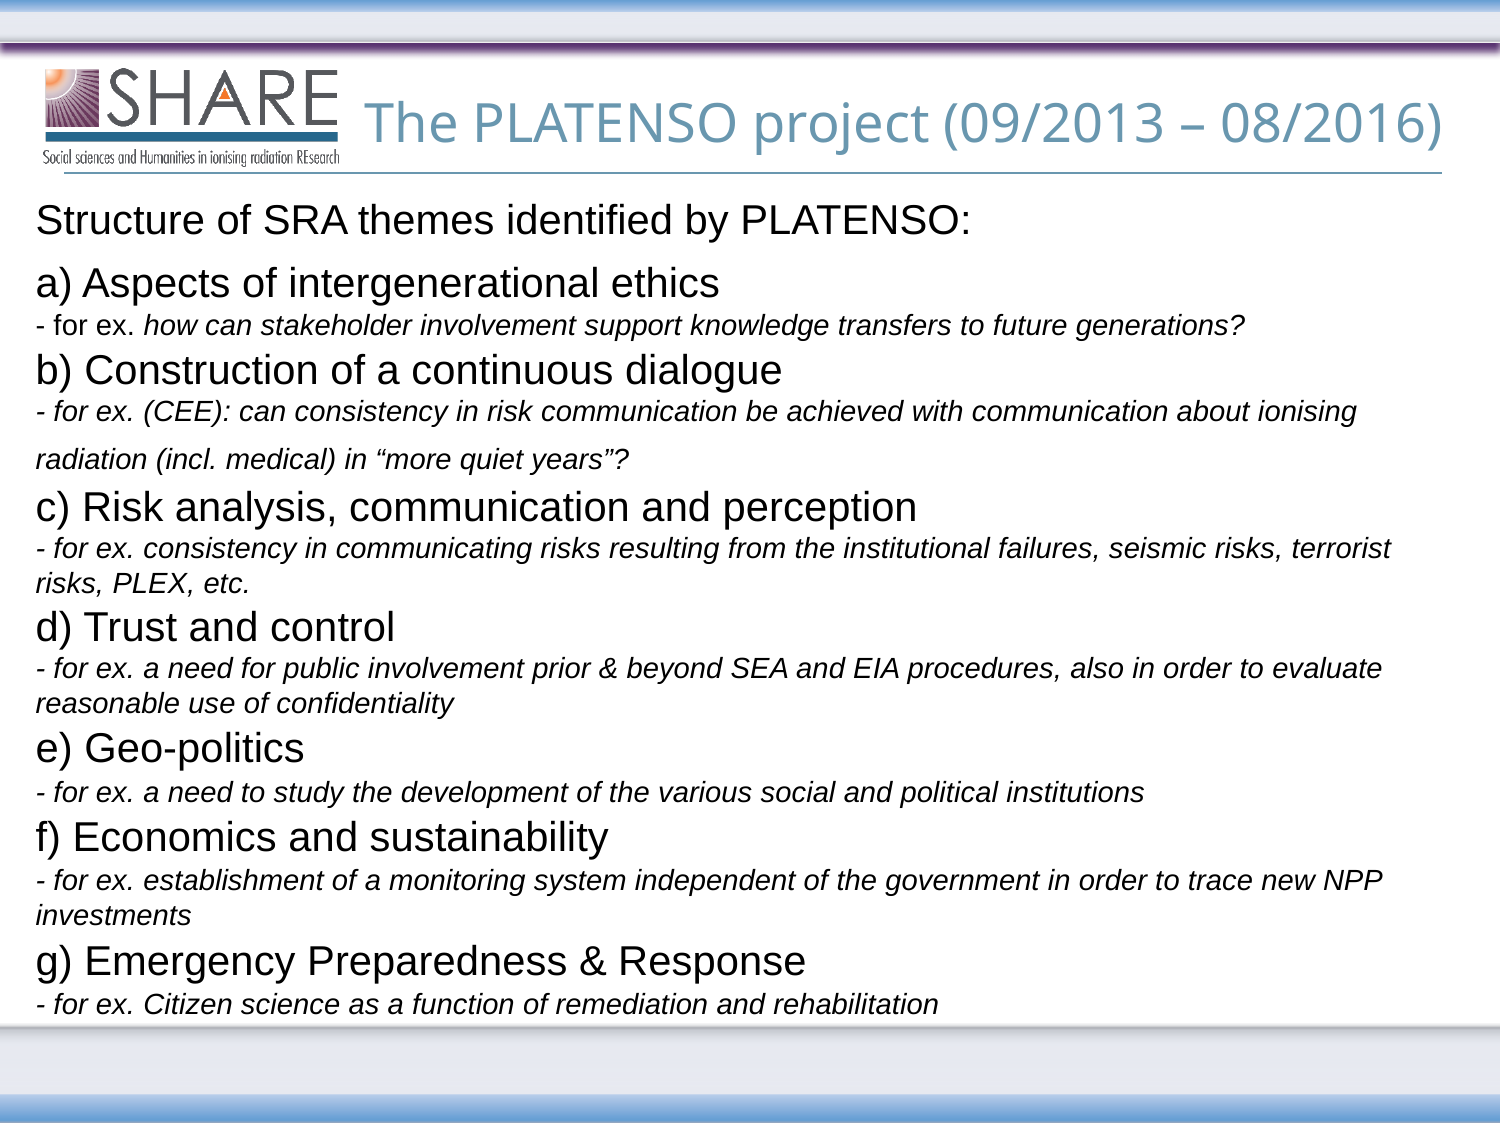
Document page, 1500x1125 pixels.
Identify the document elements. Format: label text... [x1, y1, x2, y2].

picture [0, 1023, 1500, 1123]
text_box Structure of SRA themes identified by PLATENSO: a) Aspects of intergenerational ethics - for ex. how can stakeholder involvement support knowledge transfers to future generations? b) Construction of a continuous dialogue - for ex. (CEE): can consistency in risk communication be achieved with communication about ionising radiation (incl. medical) in “more quiet years”? c) Risk analysis, communication and perception - for ex. consistency in communicating risks resulting from the institutional failures, seismic risks, terrorist risks, PLEX, etc. d) Trust and control - for ex. a need for public involvement prior & beyond SEA and EIA procedures, also in order to evaluate reasonable use of confidentiality e) Geo-politics - for ex. a need to study the development of the various social and political institutions f) Economics and sustainability - for ex. establishment of a monitoring system independent of the government in order to trace new NPP investments g) Emergency Preparedness & Response - for ex. Citizen science as a function of remediation and rehabilitation [20, 185, 1465, 1028]
title The PLATENSO project (09/2013 – 08/2016) [353, 76, 1455, 159]
picture [43, 68, 339, 167]
picture [0, 0, 1500, 43]
